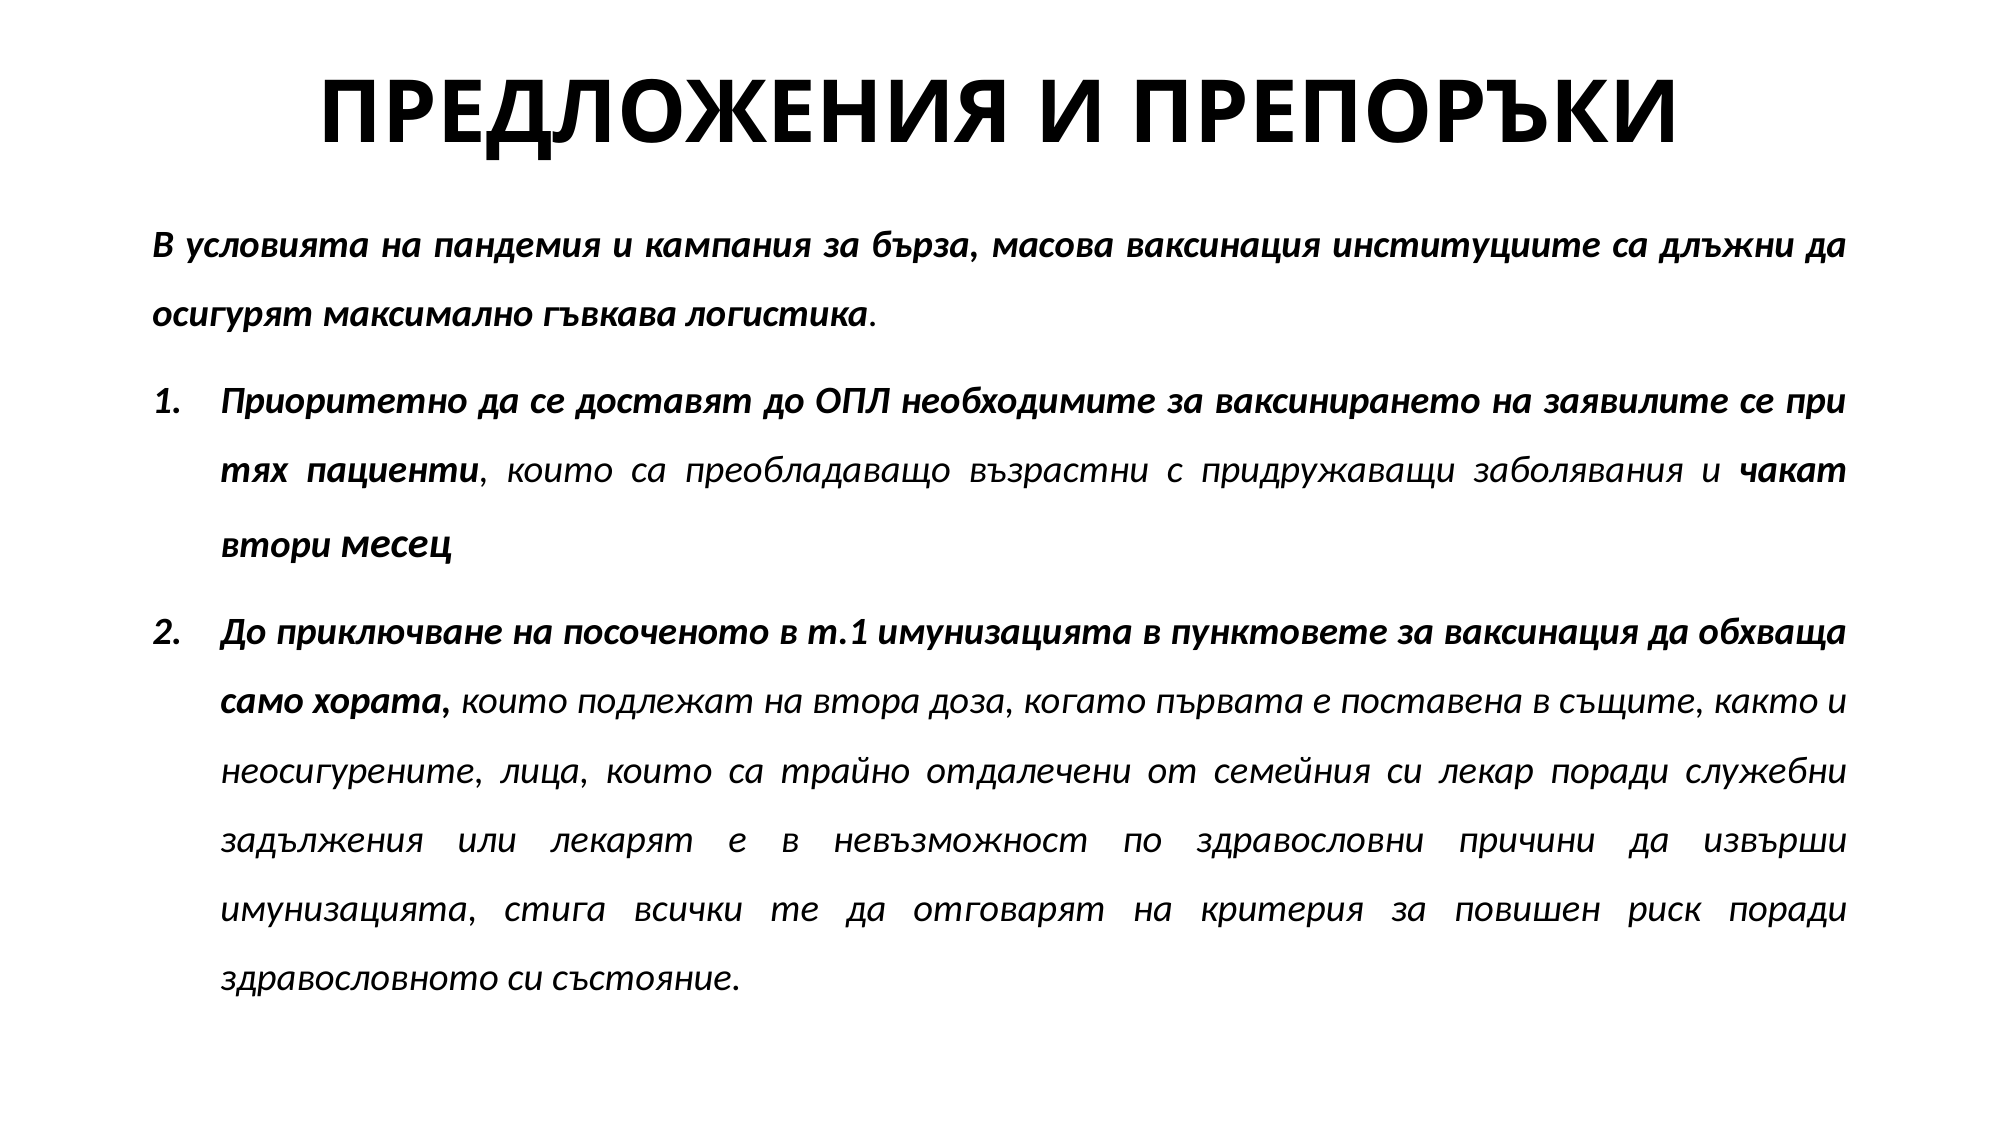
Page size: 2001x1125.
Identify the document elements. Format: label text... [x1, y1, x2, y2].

list В условията на пандемия и кампания за бърза, масова ваксинация институциите са длъжни да осигурят максимално гъвкава логистика. Приоритетно да се доставят до ОПЛ необходимите за ваксинирането на заявилите се при тях пациенти, които са преобладаващо възрастни с придружаващи заболявания и чакат втори месец До приключване на посоченото в т.1 имунизацията в пунктовете за ваксинация да обхваща само хората, които подлежат на втора доза, когато първата е поставена в същите, както и неосигурените, лица, които са трайно отдалечени от семейния си лекар поради служебни задължения или лекарят е в невъзможност по здравословни причини да извърши имунизацията, стига всички те да отговарят на критерия за повишен риск поради здравословното си състояние. [137, 188, 1863, 1014]
title ПРЕДЛОЖЕНИЯ И ПРЕПОРЪКИ [137, 59, 1863, 170]
